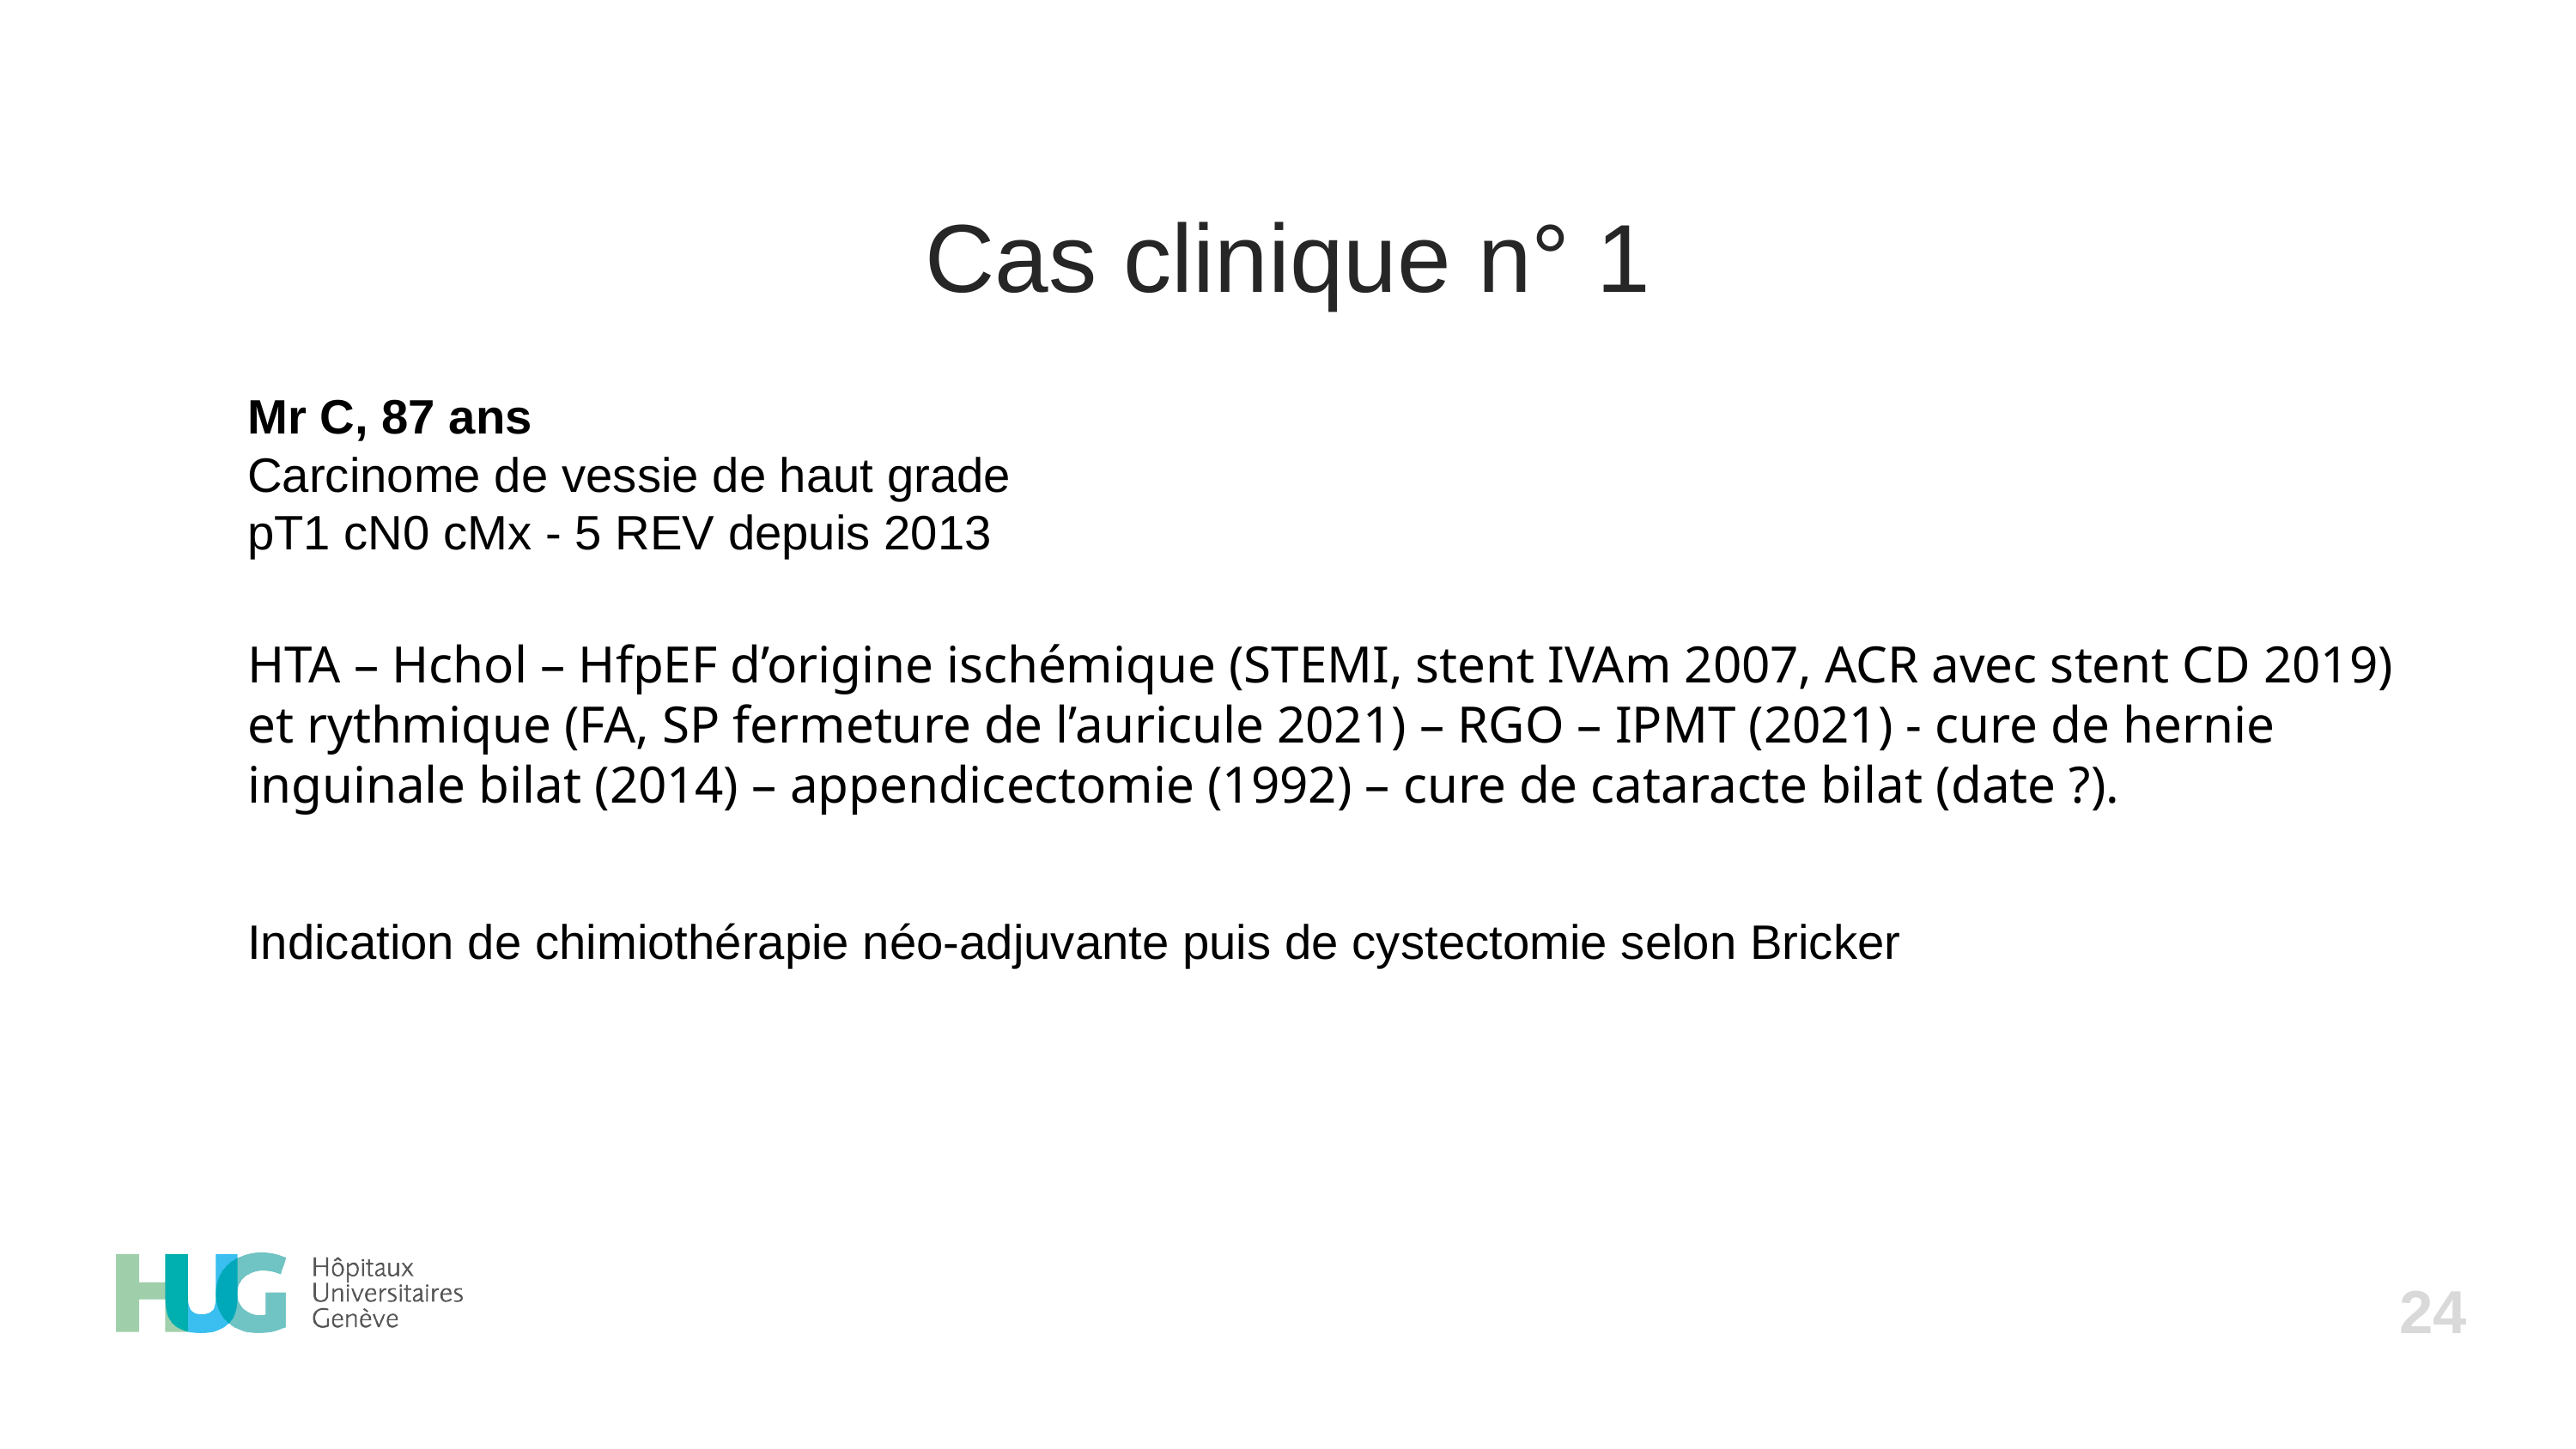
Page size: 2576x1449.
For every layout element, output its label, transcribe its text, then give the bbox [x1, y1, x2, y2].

text_box Indication de chimiothérapie néo-adjuvante puis de cystectomie selon Bricker [234, 905, 2438, 976]
title Cas clinique n° 1 [177, 202, 2399, 321]
text_box HTA – Hchol – HfpEF d’origine ischémique (STEMI, stent IVAm 2007, ACR avec stent CD 2019) et rythmique (FA, SP fermeture de l’auricule 2021) – RGO – IPMT (2021) - cure de hernie inguinale bilat (2014) – appendicectomie (1992) – cure de cataracte bilat (date ?). [234, 627, 2457, 820]
text_box Mr C, 87 ans Carcinome de vessie de haut grade pT1 cN0 cMx - 5 REV depuis 2013 [234, 379, 1268, 567]
picture [116, 1252, 463, 1333]
